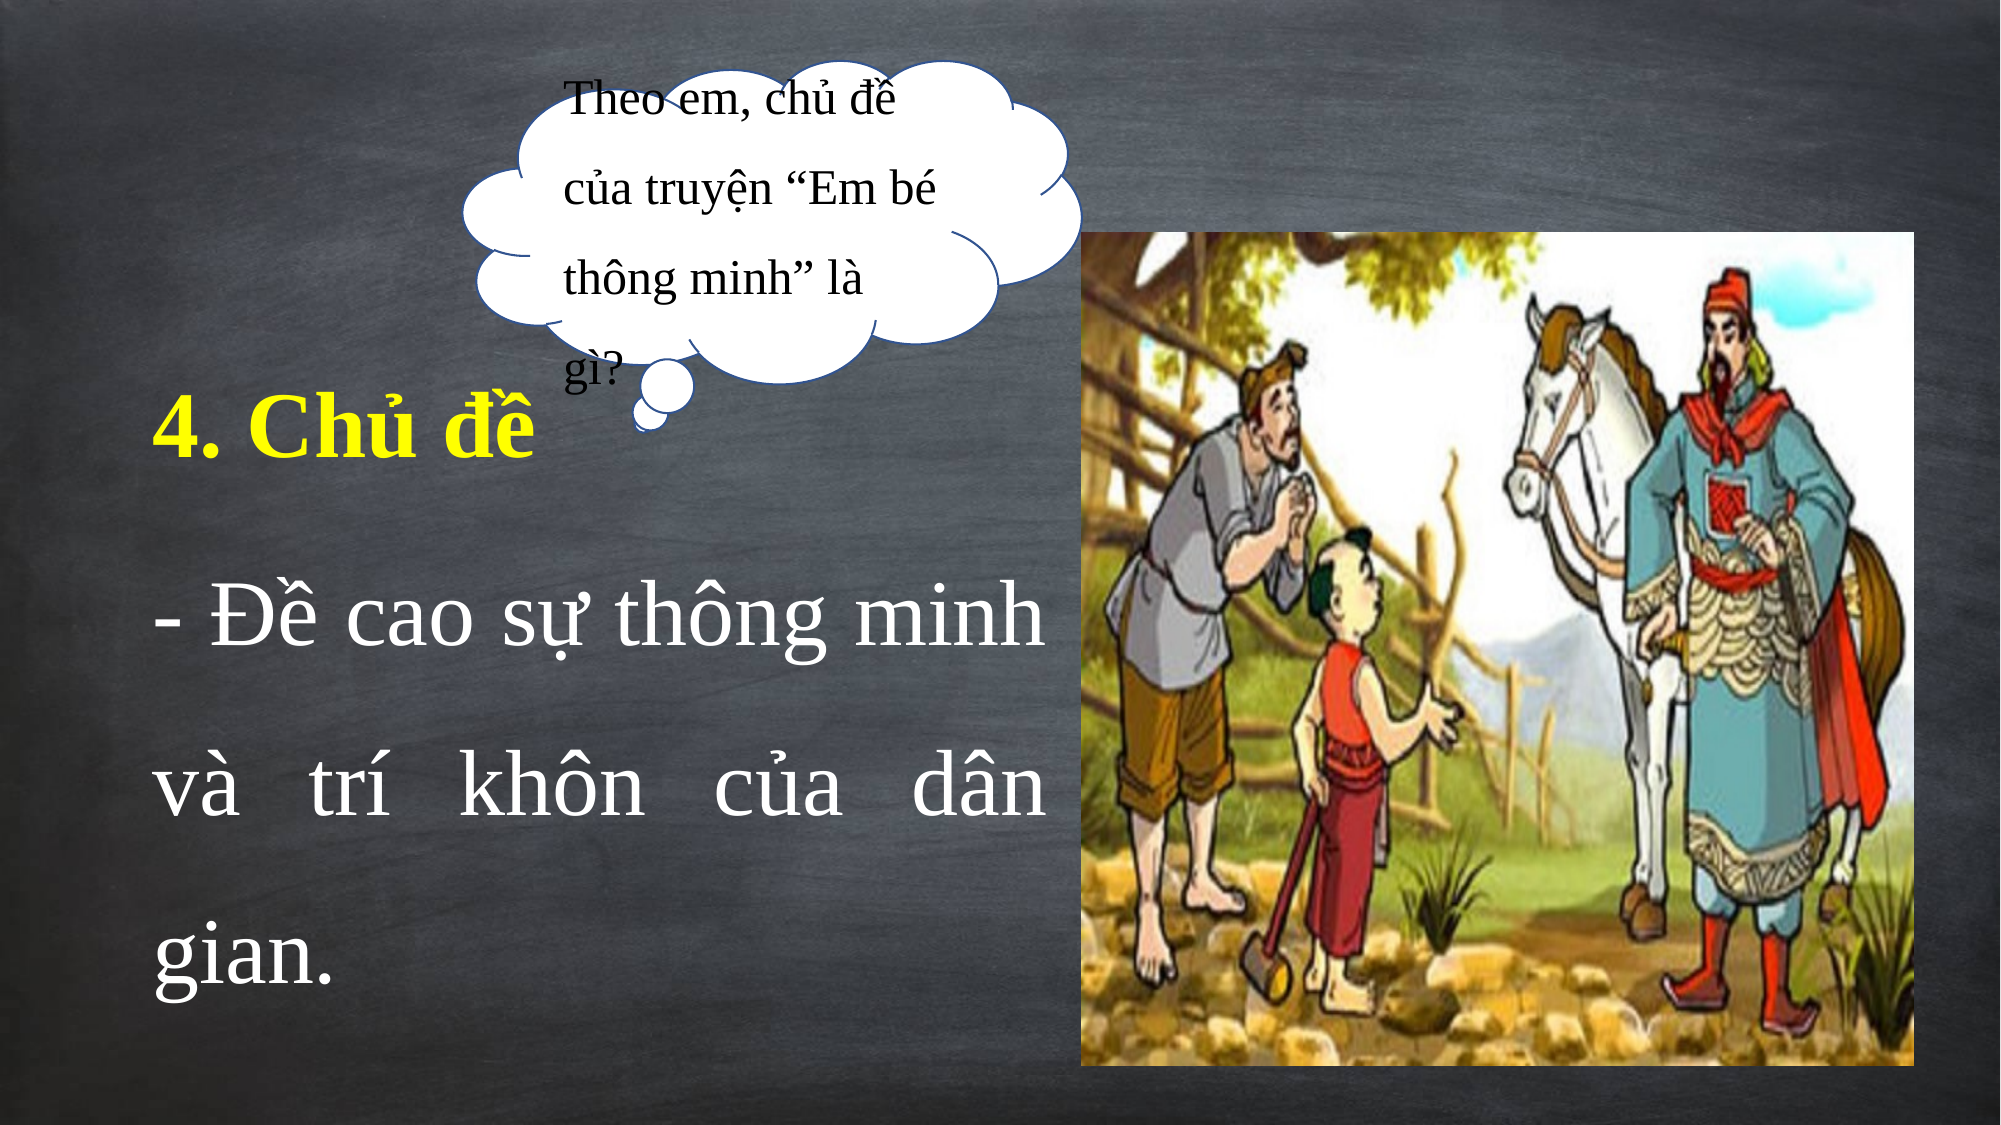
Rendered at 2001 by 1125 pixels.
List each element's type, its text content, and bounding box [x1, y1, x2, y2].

picture [0, 0, 2001, 1125]
text_box Theo em, chủ đề của truyện “Em bé thông minh” là gì? [461, 59, 1083, 434]
list 4. Chủ đề - Đề cao sự thông minh và trí khôn của dân gian. [137, 299, 1064, 1014]
